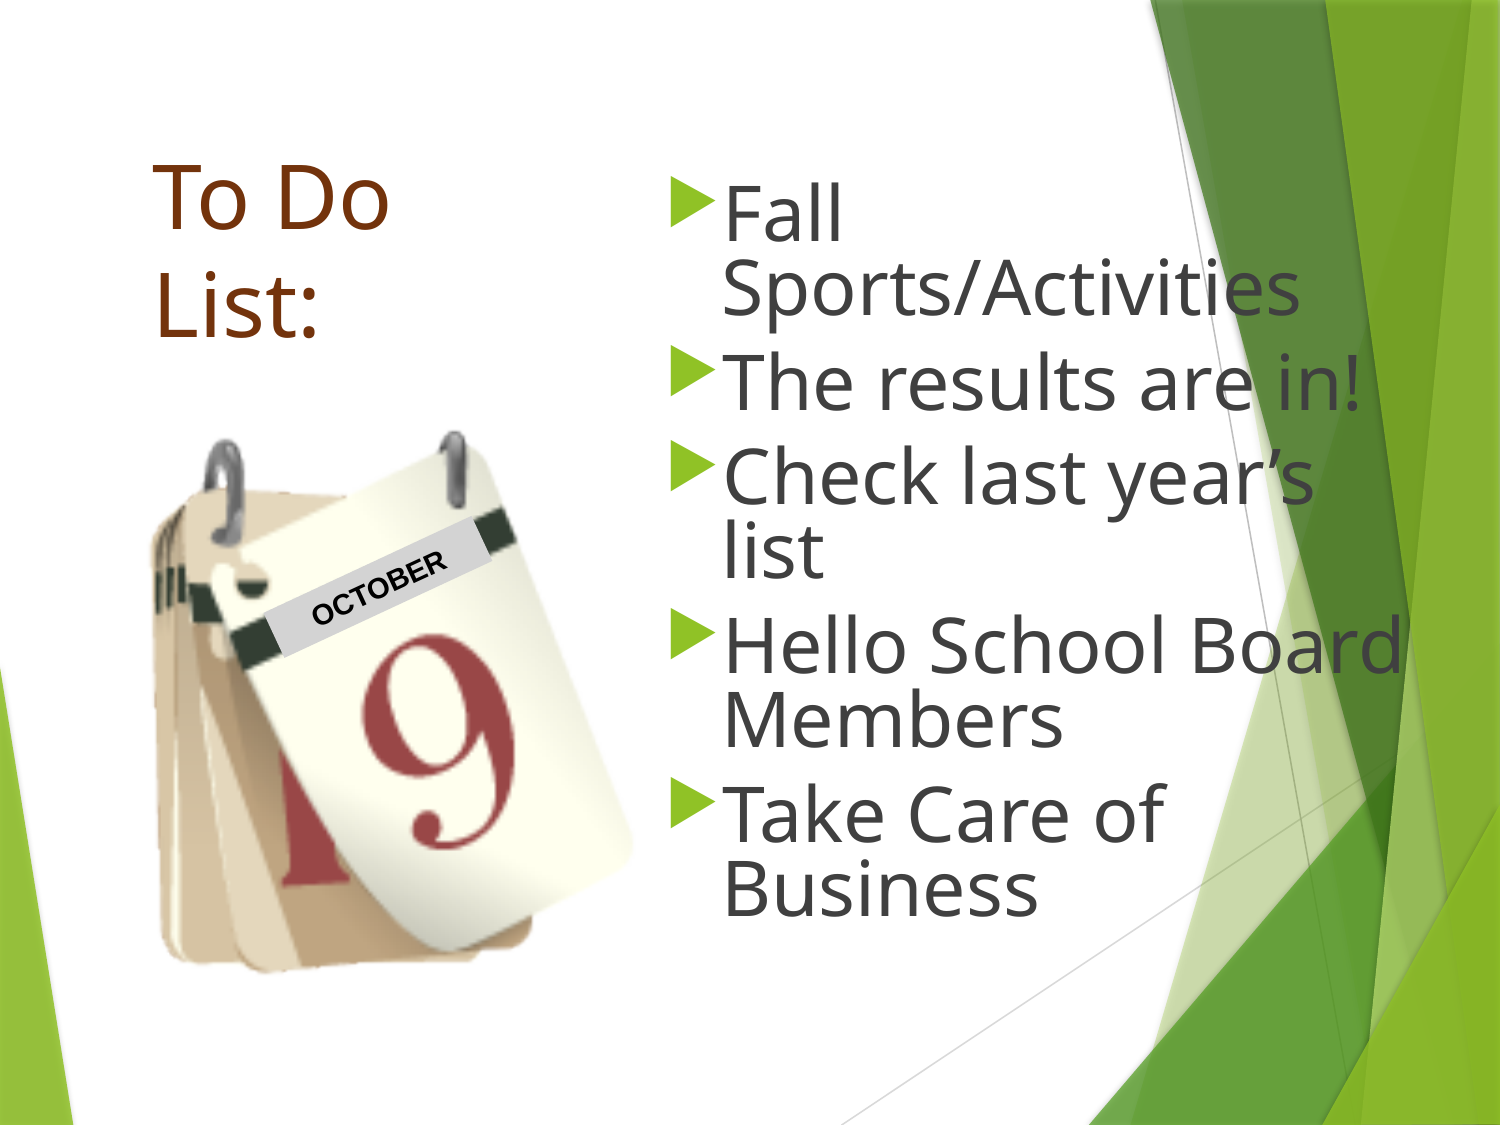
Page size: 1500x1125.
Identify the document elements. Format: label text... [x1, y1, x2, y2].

list Fall Sports/Activities The results are in! Check last year’s list Hello School Board Members Take Care of Business [650, 174, 1450, 988]
title To Do List: [137, 99, 538, 363]
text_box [111, 424, 651, 988]
